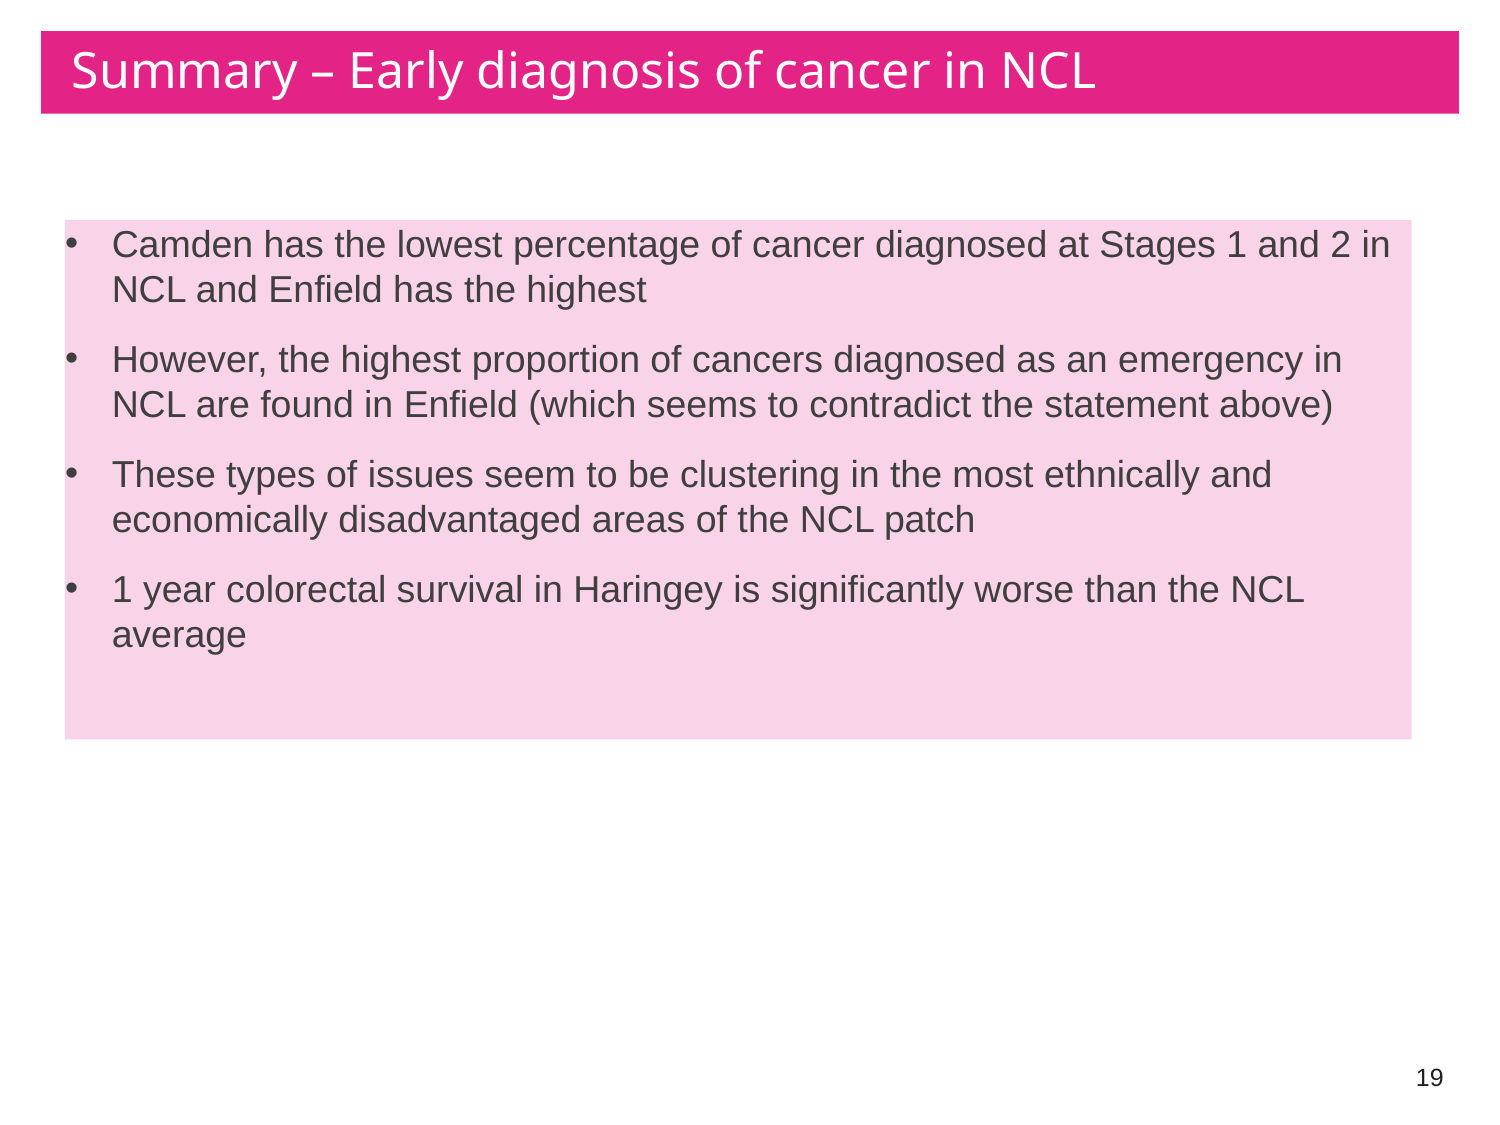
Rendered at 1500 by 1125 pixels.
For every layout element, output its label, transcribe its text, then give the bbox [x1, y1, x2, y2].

title Summary – Early diagnosis of cancer in NCL [41, 31, 1459, 114]
slide_number 19 [1108, 1046, 1459, 1107]
list Camden has the lowest percentage of cancer diagnosed at Stages 1 and 2 in NCL and Enfield has the highest However, the highest proportion of cancers diagnosed as an emergency in NCL are found in Enfield (which seems to contradict the statement above) These types of issues seem to be clustering in the most ethnically and economically disadvantaged areas of the NCL patch 1 year colorectal survival in Haringey is significantly worse than the NCL average [64, 219, 1412, 740]
